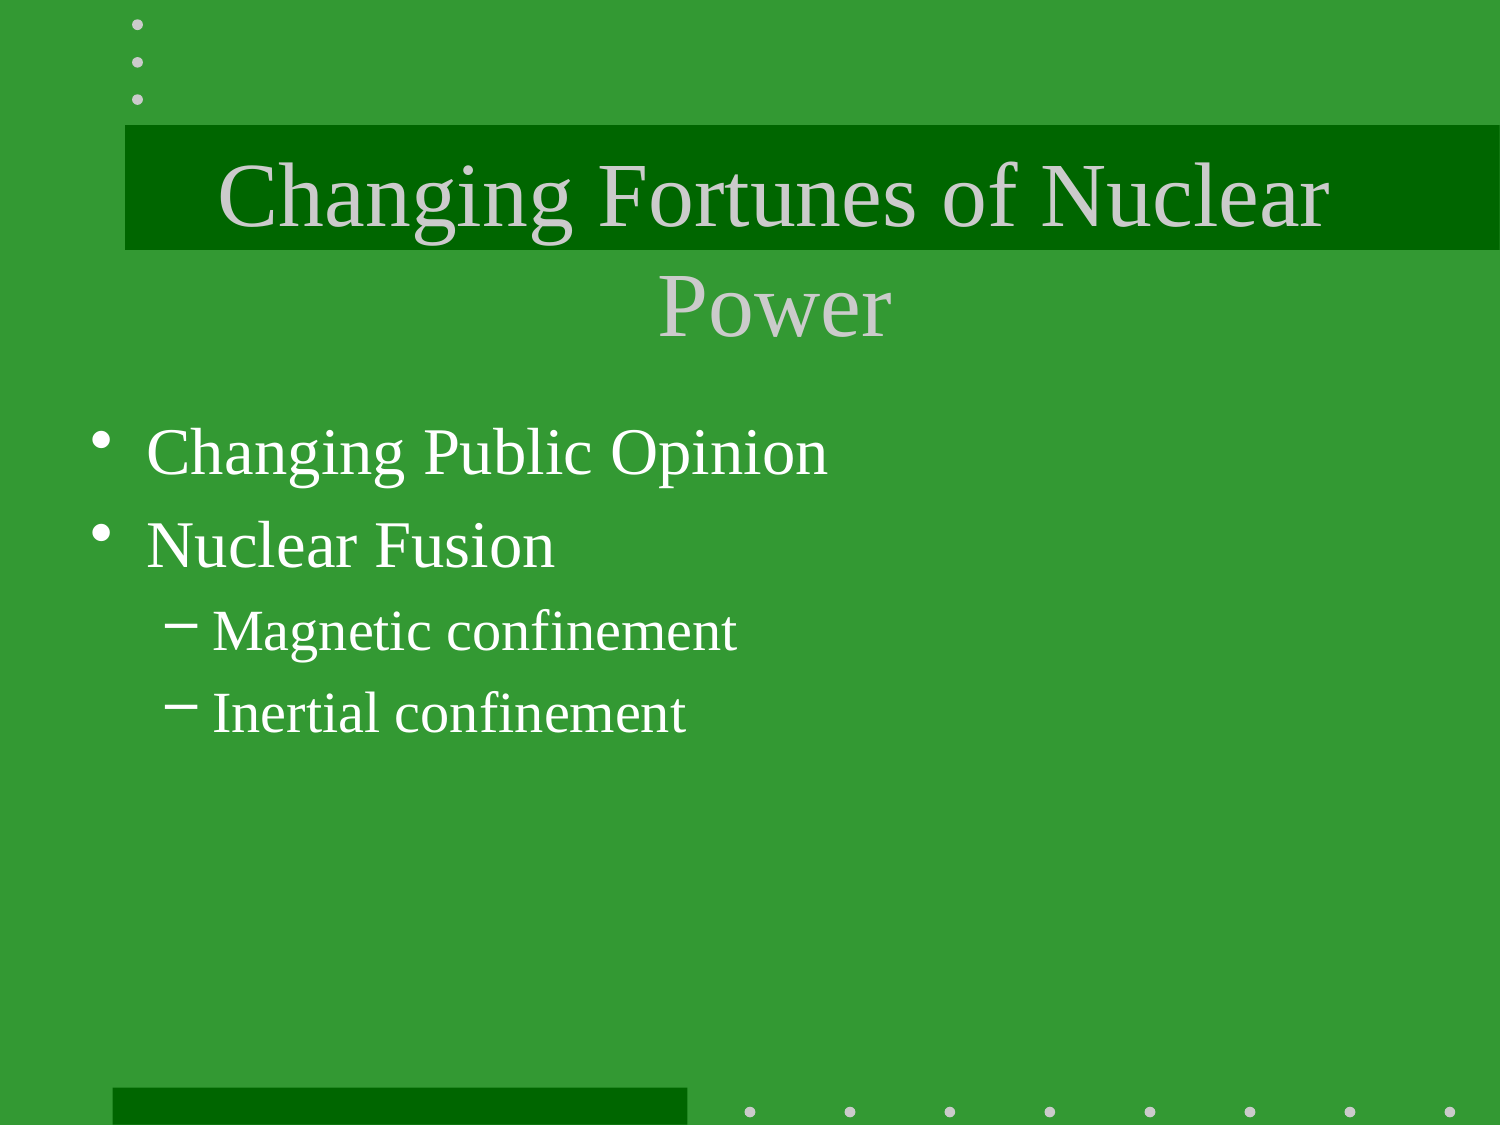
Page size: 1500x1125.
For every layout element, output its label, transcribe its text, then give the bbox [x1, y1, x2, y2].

title Changing Fortunes of Nuclear Power [99, 199, 1451, 401]
list Changing Public Opinion Nuclear Fusion Magnetic confinement Inertial confinement [74, 399, 1351, 1076]
